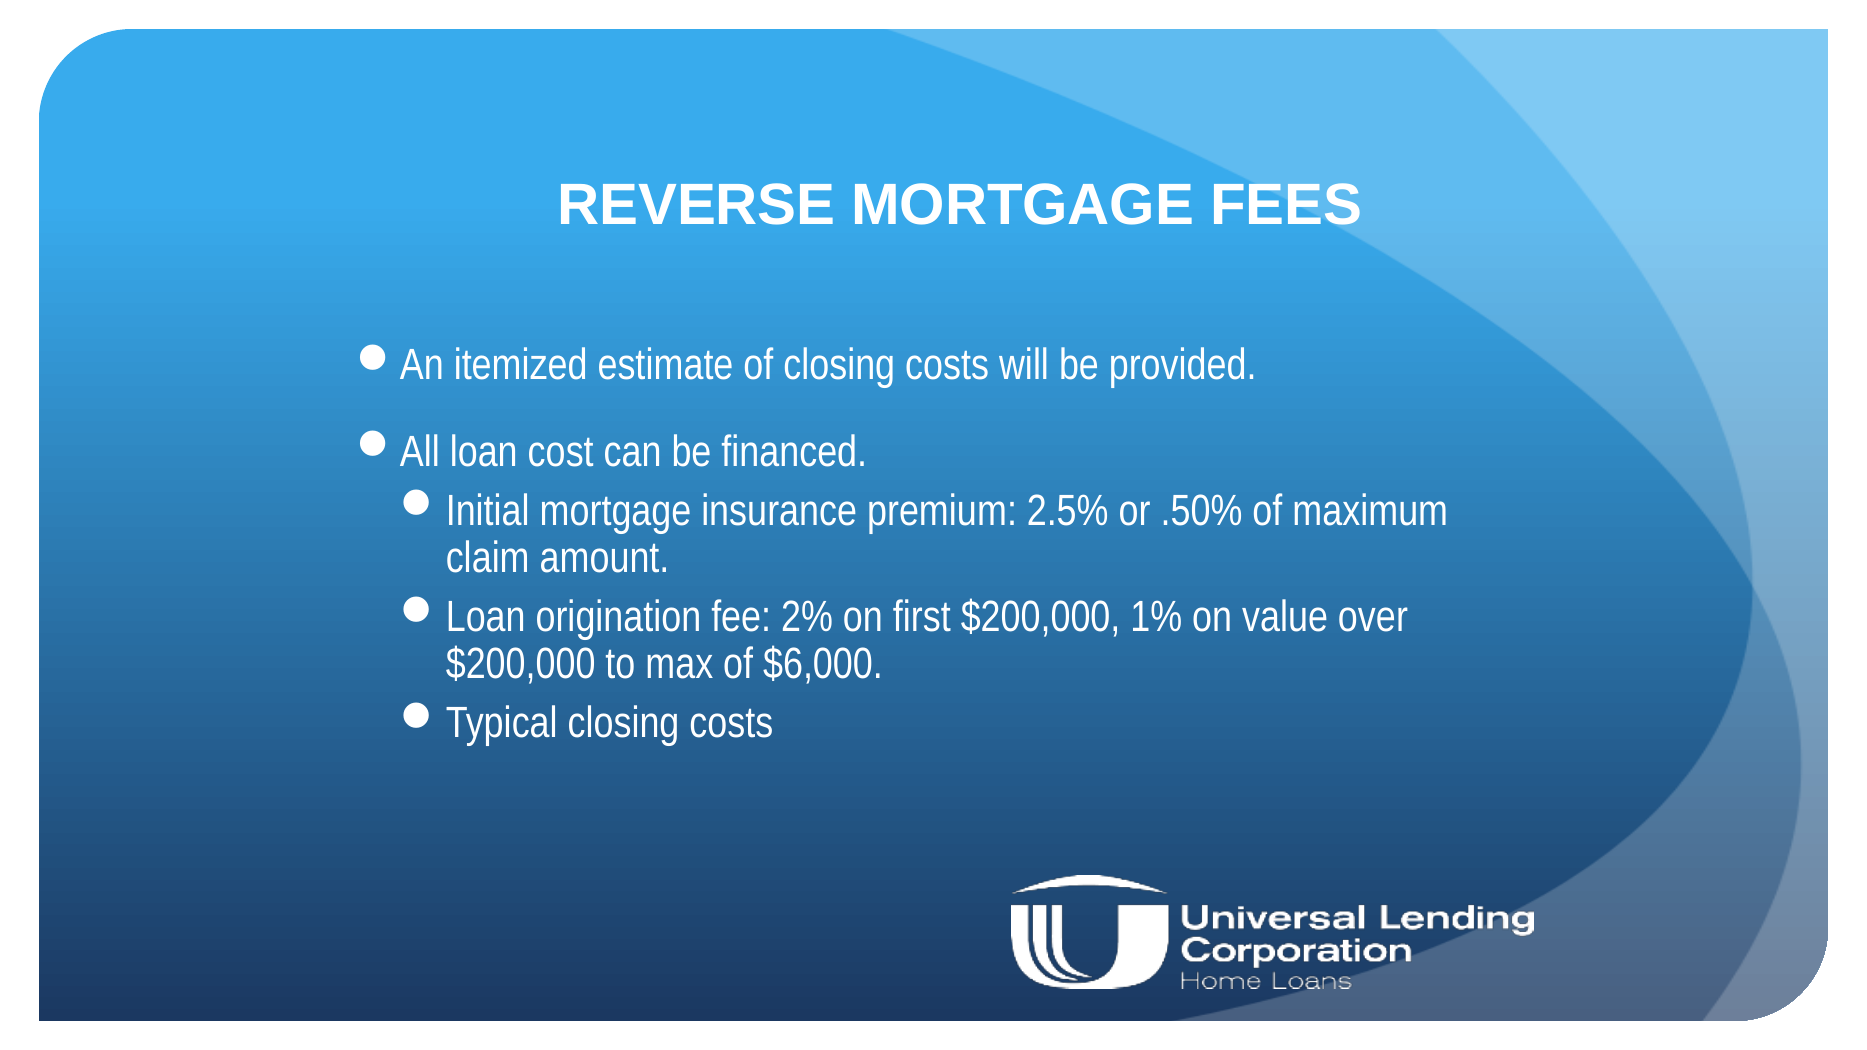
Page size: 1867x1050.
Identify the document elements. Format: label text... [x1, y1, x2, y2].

list An itemized estimate of closing costs will be provided. All loan cost can be financed. Initial mortgage insurance premium: 2.5% or .50% of maximum claim amount. Loan origination fee: 2% on first $200,000, 1% on value over $200,000 to max of $6,000. Typical closing costs [342, 243, 1475, 863]
title REVERSE MORTGAGE FEES [308, 108, 1612, 243]
picture [30, 28, 1833, 1022]
